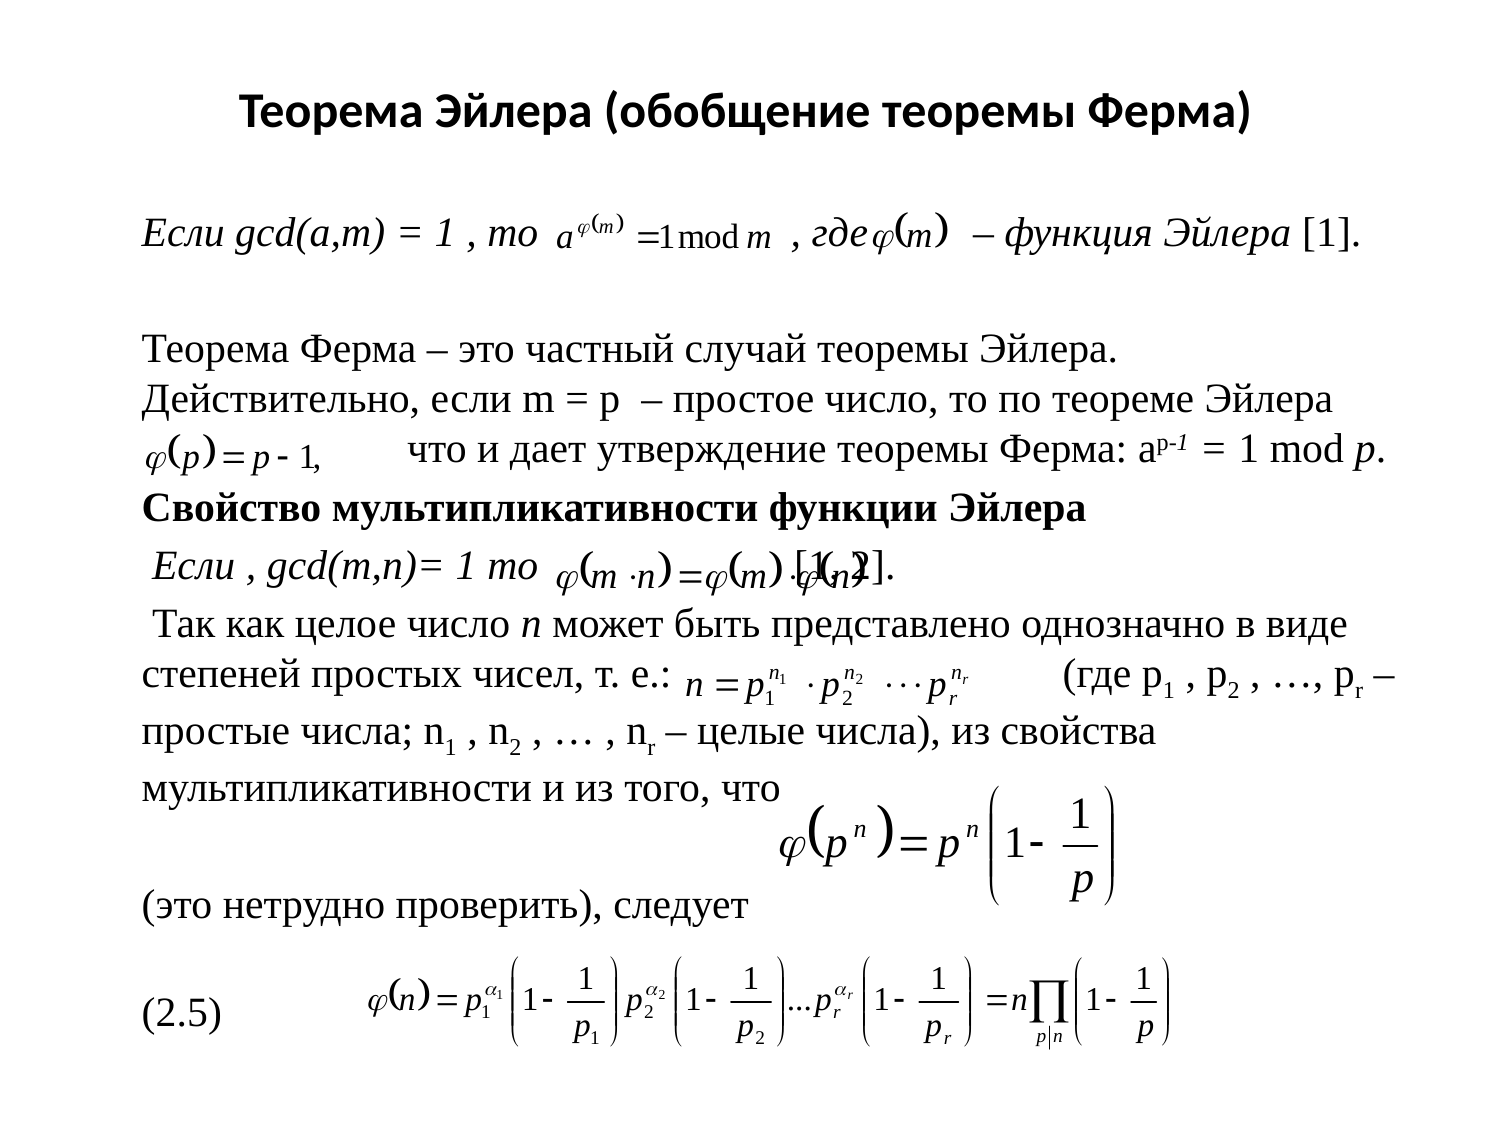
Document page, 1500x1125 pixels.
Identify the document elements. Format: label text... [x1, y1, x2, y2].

list Теорема Эйлера (обобщение теоремы Ферма) Если gcd(a,m) = 1 , то , где – функция Эйлера [1]. Теорема Ферма – это частный случай теоремы Эйлера. Действительно, если m = p – простое число, то по теореме Эйлера что и дает утверждение теоремы Ферма: ap-1 = 1 mod p. Свойство мультипликативности функции Эйлера Если , gcd(m,n)= 1 то [1, 2]. Так как целое число n может быть представлено однозначно в виде степеней простых чисел, т. е.: (где p1 , p2 , …, pr – простые числа; n1 , n2 , … , nr – целые числа), из свойства мультипликативности и из того, что (это нетрудно проверить), следует (2.5) [70, 70, 1421, 1090]
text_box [866, 210, 950, 263]
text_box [679, 655, 981, 713]
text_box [550, 550, 869, 604]
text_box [773, 774, 1129, 917]
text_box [362, 948, 1180, 1055]
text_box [140, 433, 329, 484]
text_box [550, 210, 777, 258]
